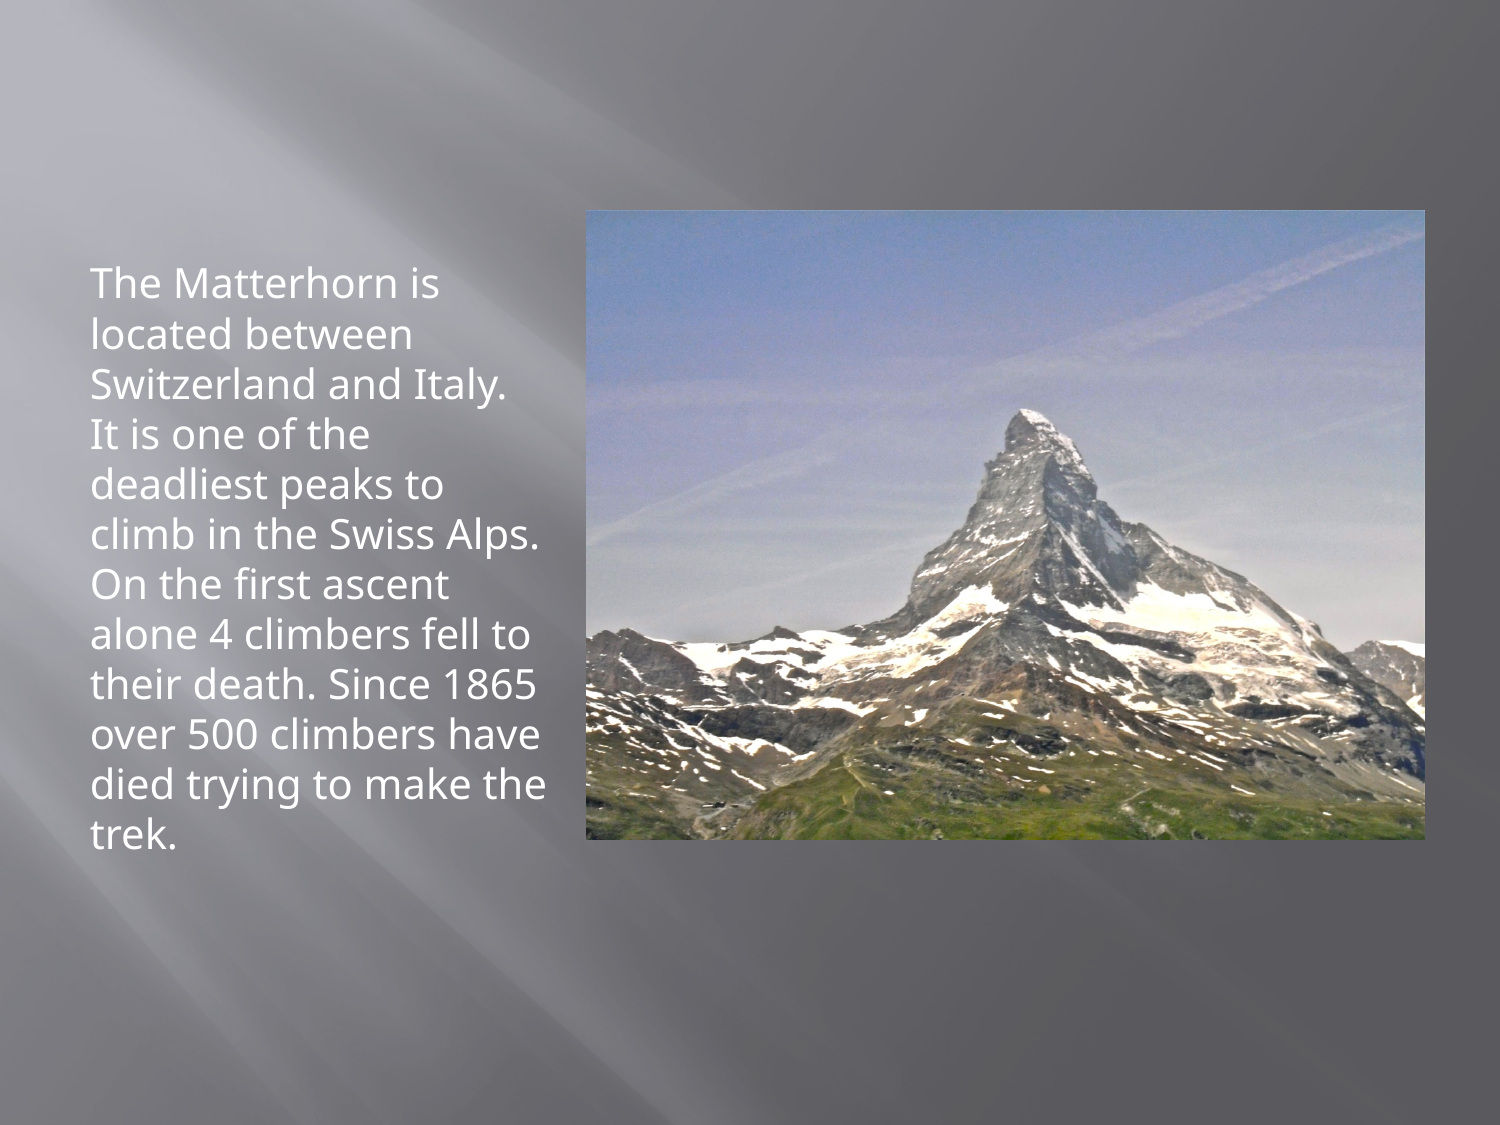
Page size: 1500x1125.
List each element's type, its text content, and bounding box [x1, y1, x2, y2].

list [586, 210, 1426, 840]
list The Matterhorn is located between Switzerland and Italy. It is one of the deadliest peaks to climb in the Swiss Alps. On the first ascent alone 4 climbers fell to their death. Since 1865 over 500 climbers have died trying to make the trek. [75, 249, 569, 1005]
